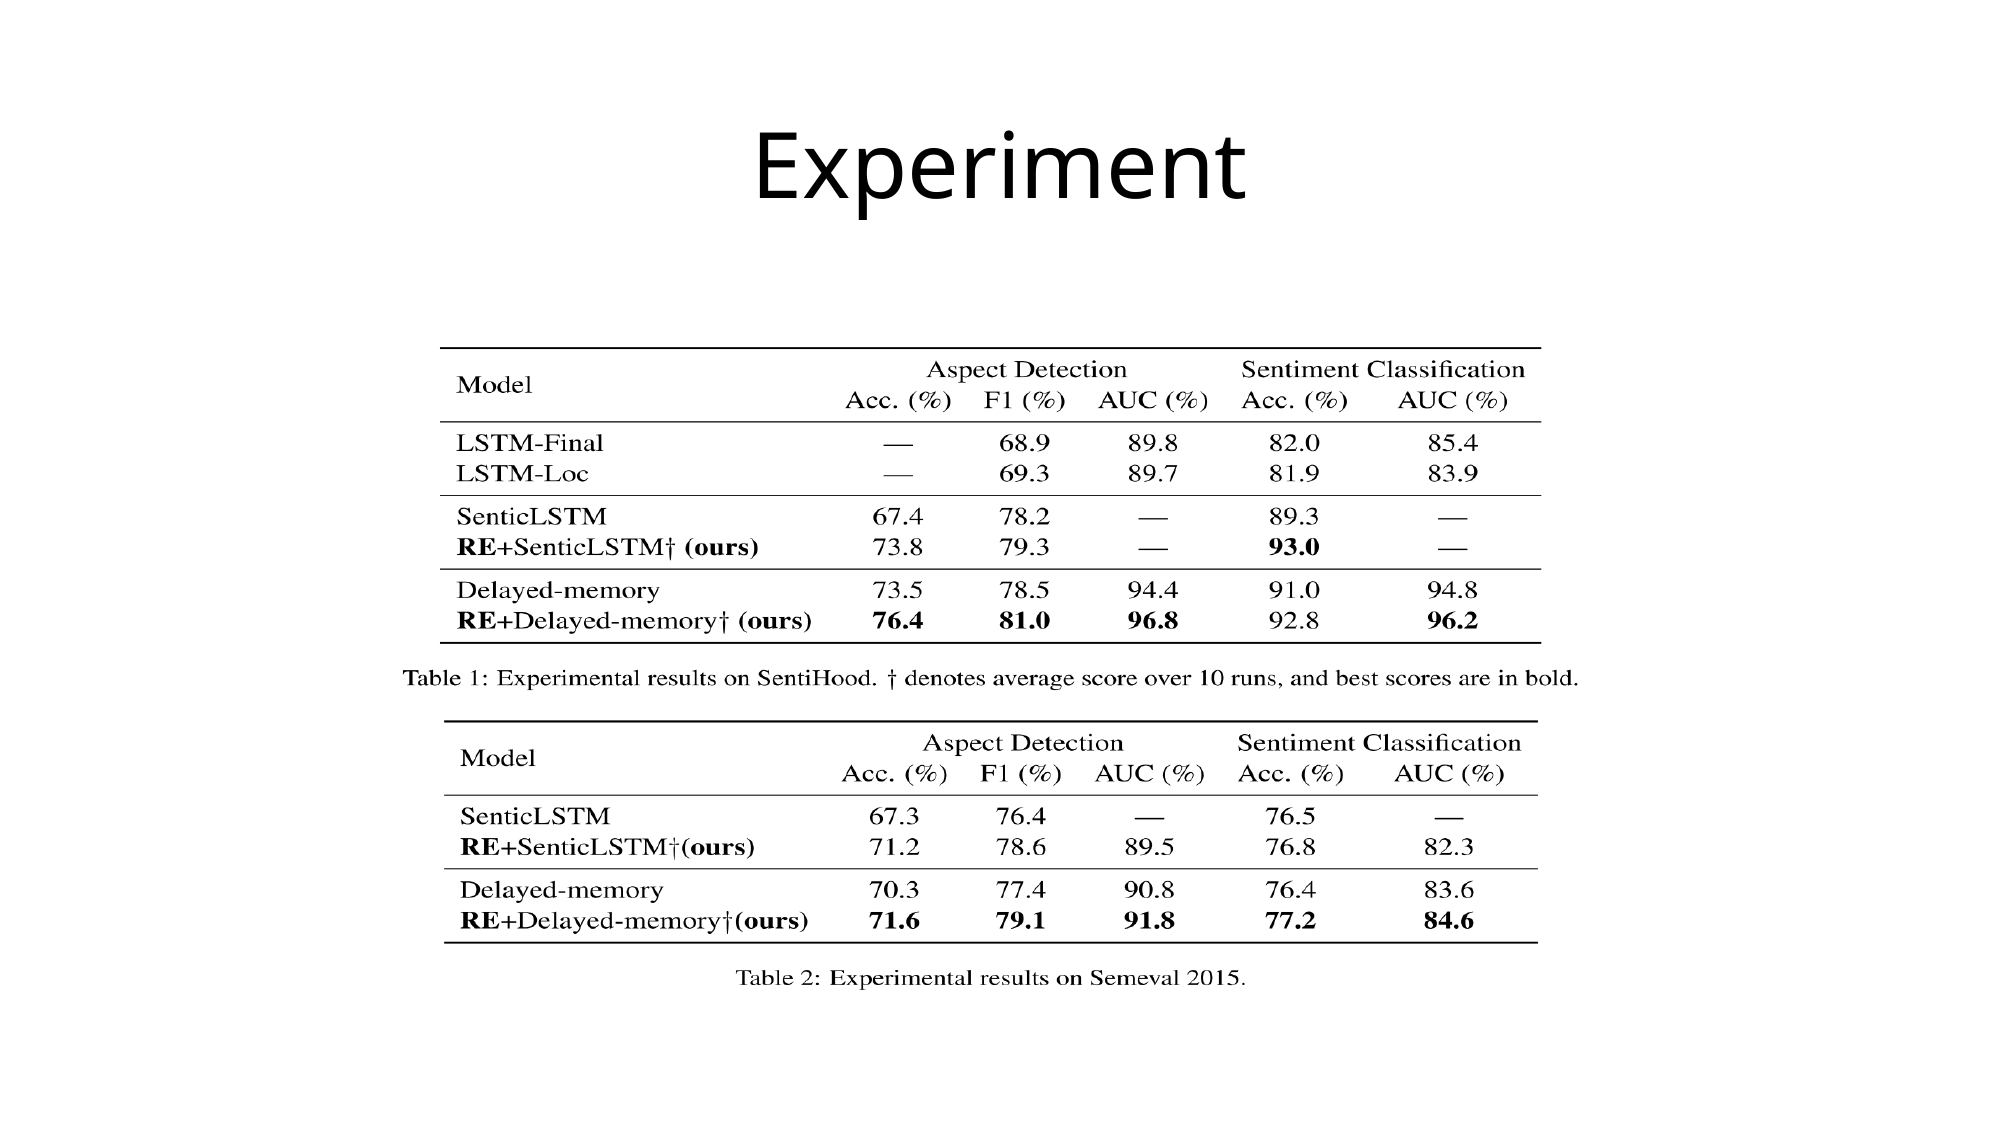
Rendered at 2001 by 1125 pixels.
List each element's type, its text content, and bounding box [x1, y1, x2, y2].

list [361, 299, 1593, 1014]
title Experiment [137, 59, 1863, 278]
